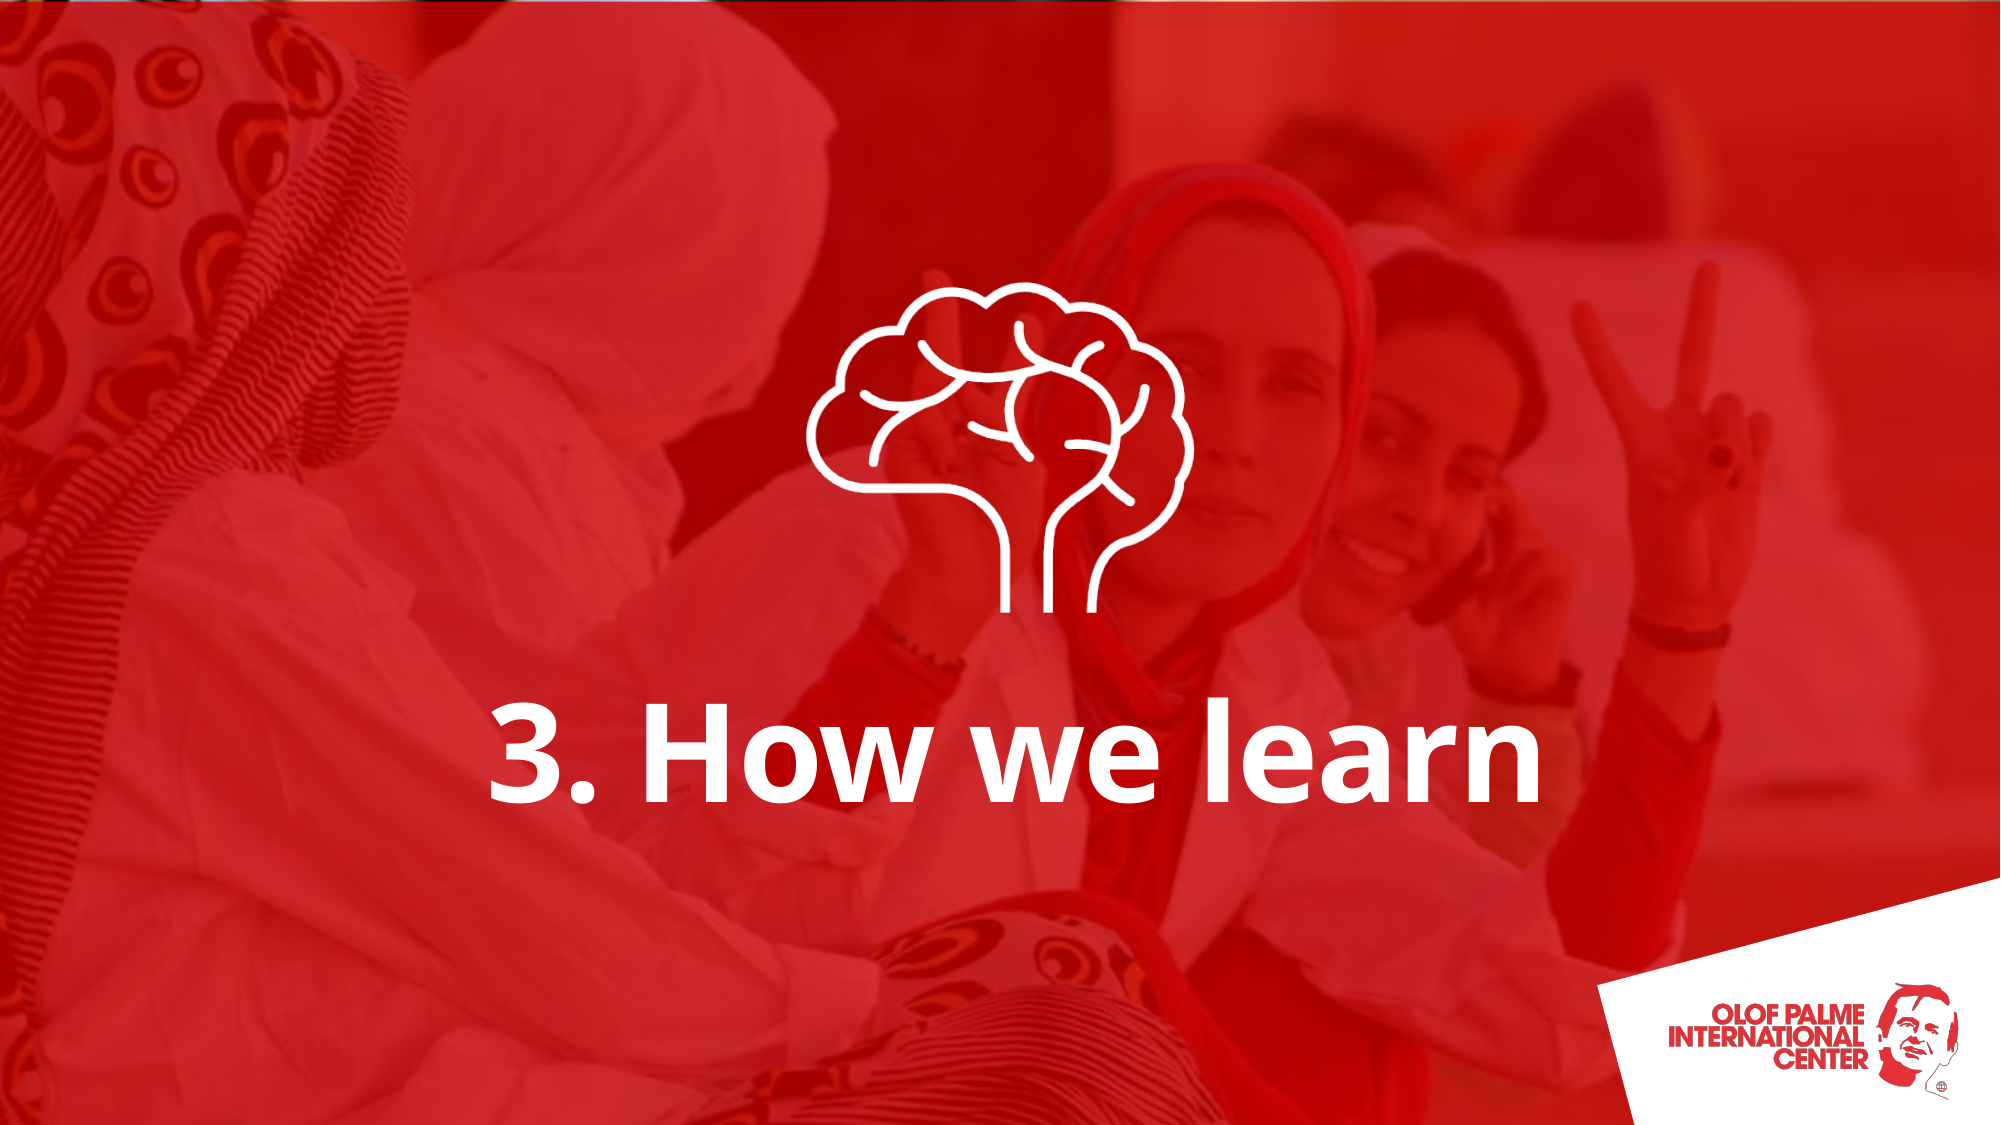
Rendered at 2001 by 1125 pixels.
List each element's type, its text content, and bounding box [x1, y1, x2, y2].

picture [767, 215, 1233, 682]
title 3. How we learn [135, 607, 1865, 908]
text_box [1597, 877, 2000, 1125]
